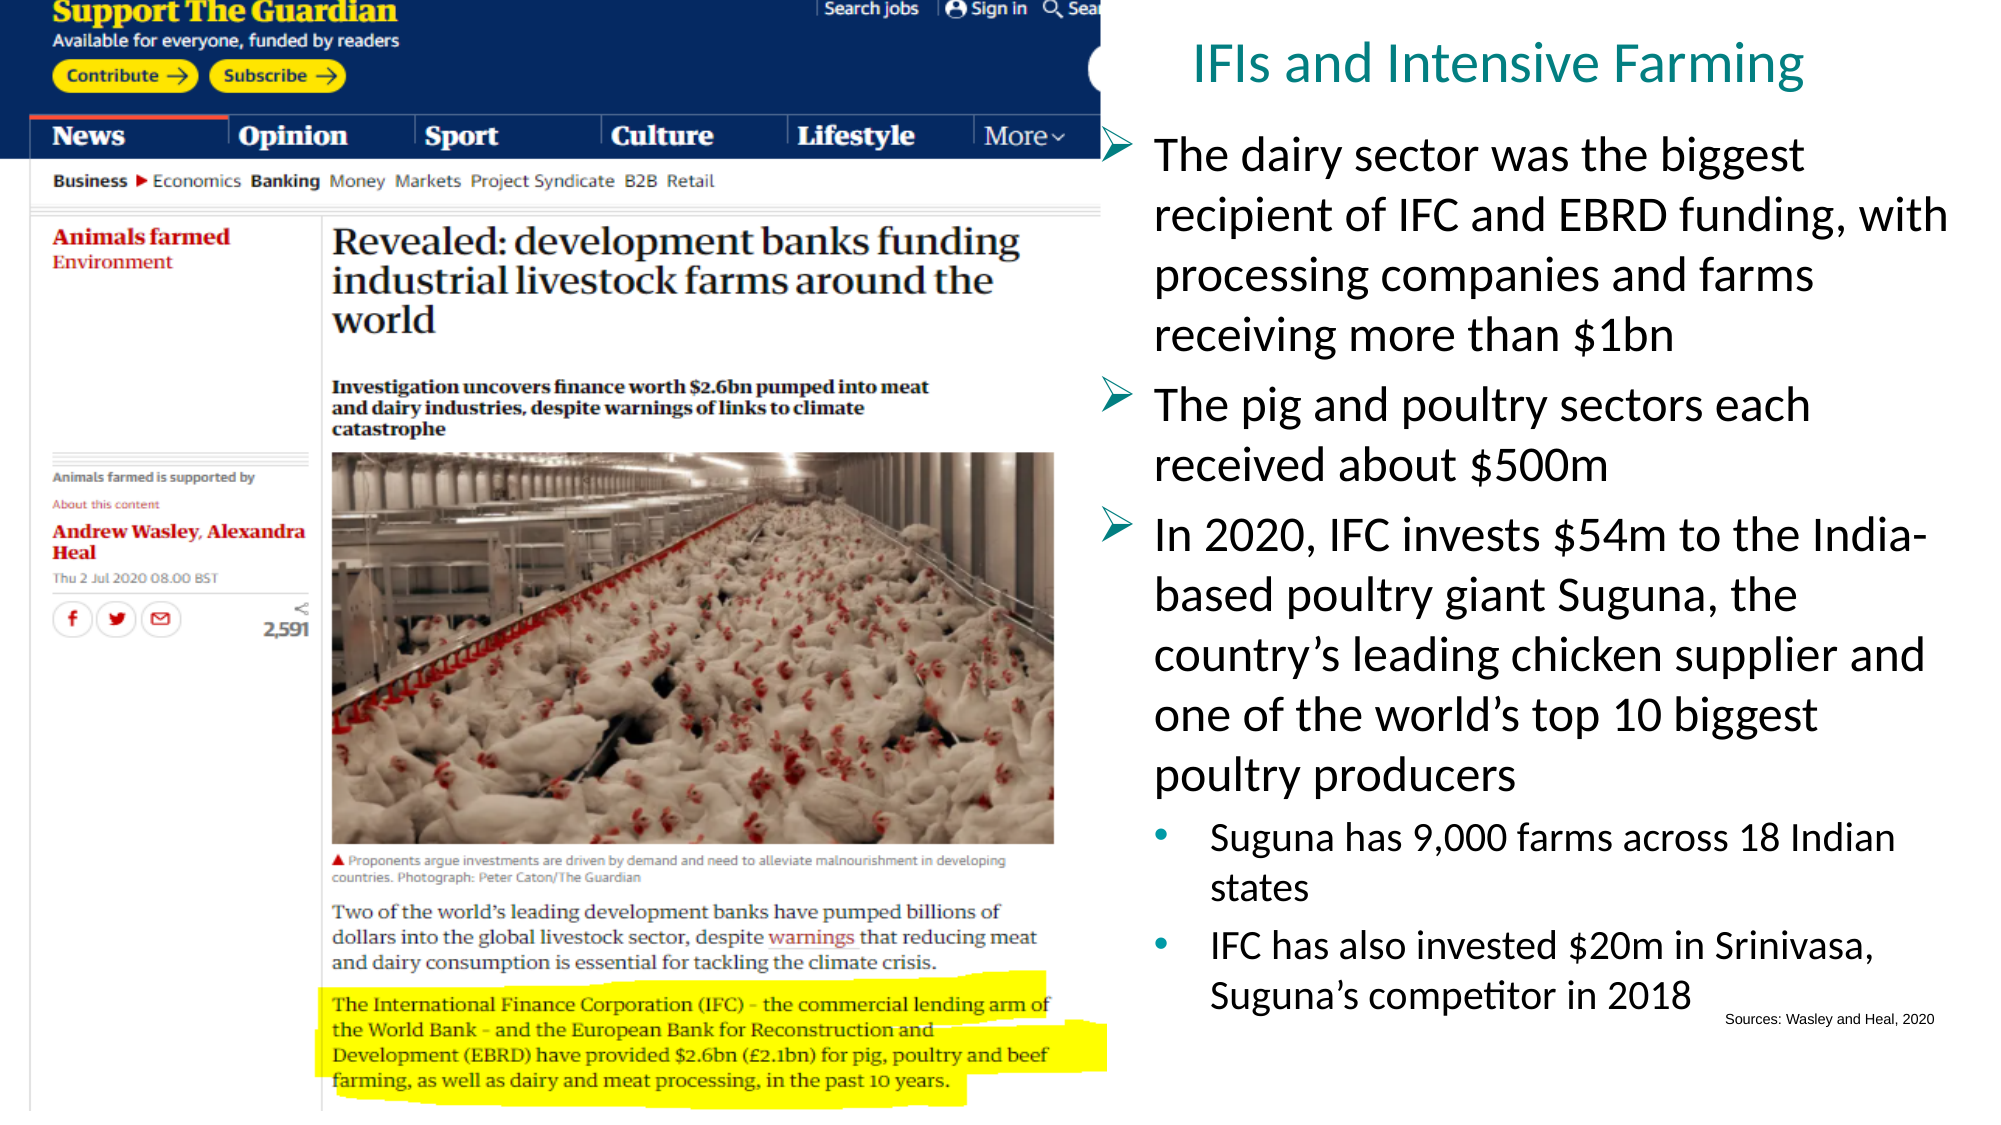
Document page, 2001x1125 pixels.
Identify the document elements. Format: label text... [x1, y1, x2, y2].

list The dairy sector was the biggest recipient of IFC and EBRD funding, with processing companies and farms receiving more than $1bn The pig and poultry sectors each received about $500m In 2020, IFC invests $54m to the India-based poultry giant Suguna, the country’s leading chicken supplier and one of the world’s top 10 biggest poultry producers Suguna has 9,000 farms across 18 Indian states IFC has also invested $20m in Srinivasa, Suguna’s competitor in 2018 [1111, 113, 1993, 858]
title IFIs and Intensive Farming [1177, 0, 1827, 146]
text_box Sources: Wasley and Heal, 2020 [1710, 1002, 2000, 1097]
picture [0, 0, 1107, 1111]
